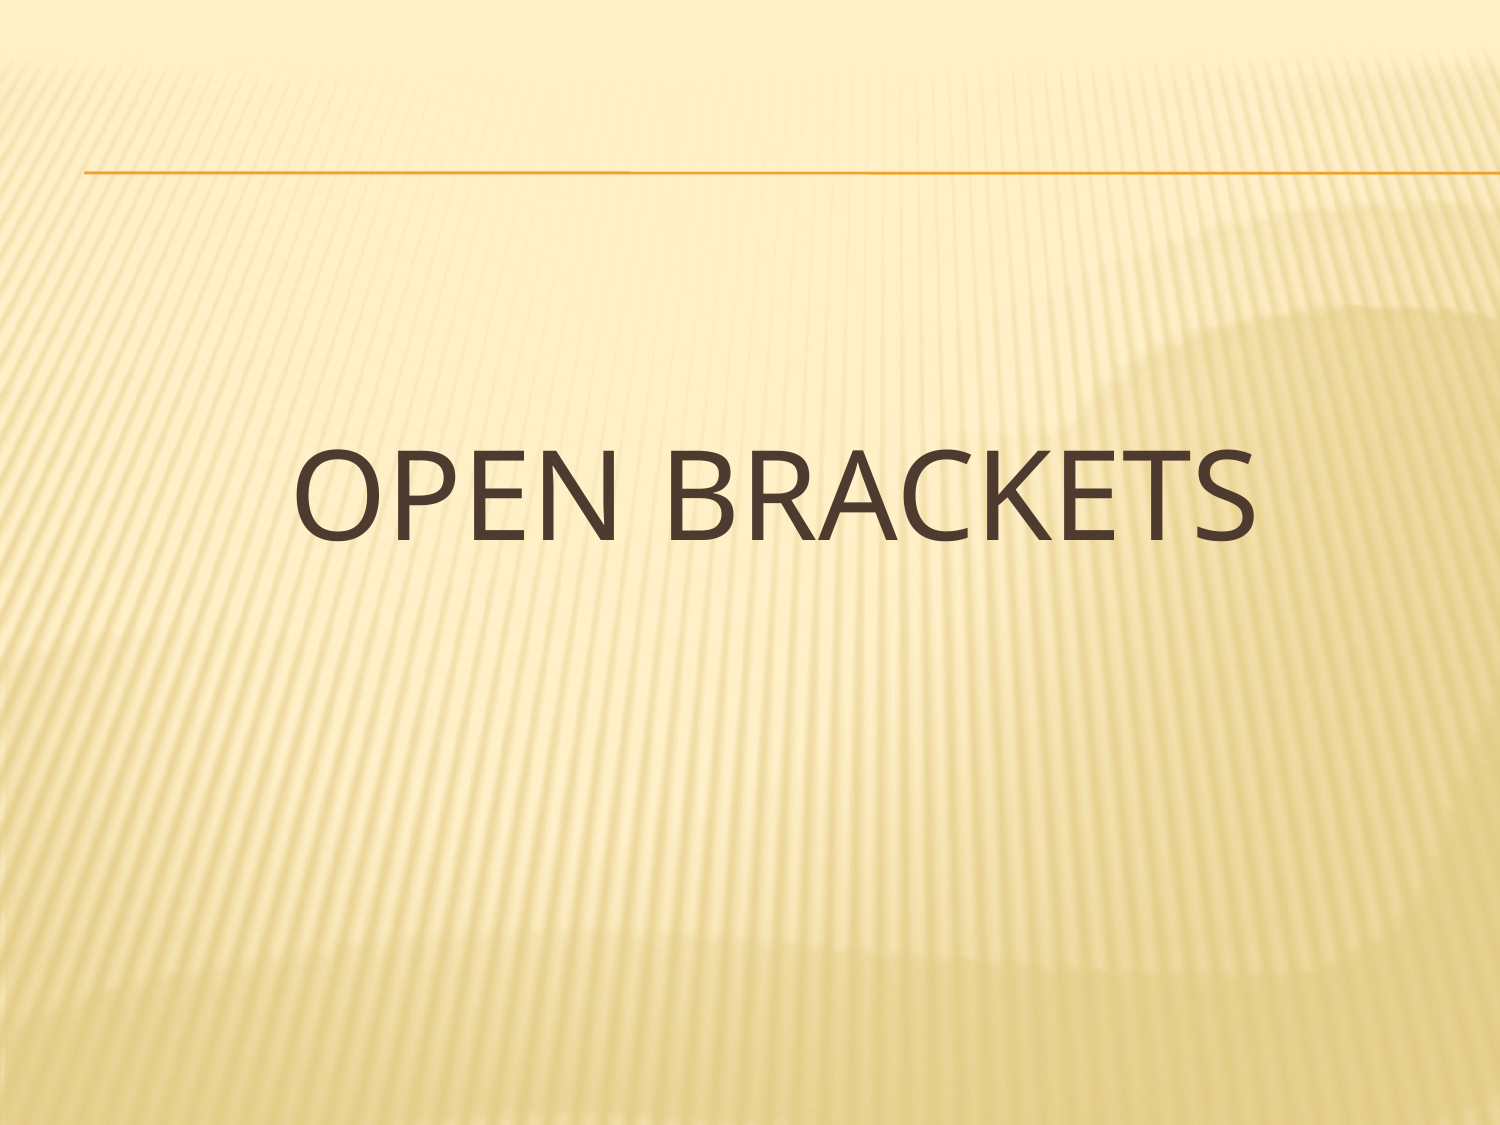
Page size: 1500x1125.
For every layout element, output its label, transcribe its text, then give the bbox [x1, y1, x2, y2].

title open brackets [46, 421, 1472, 560]
